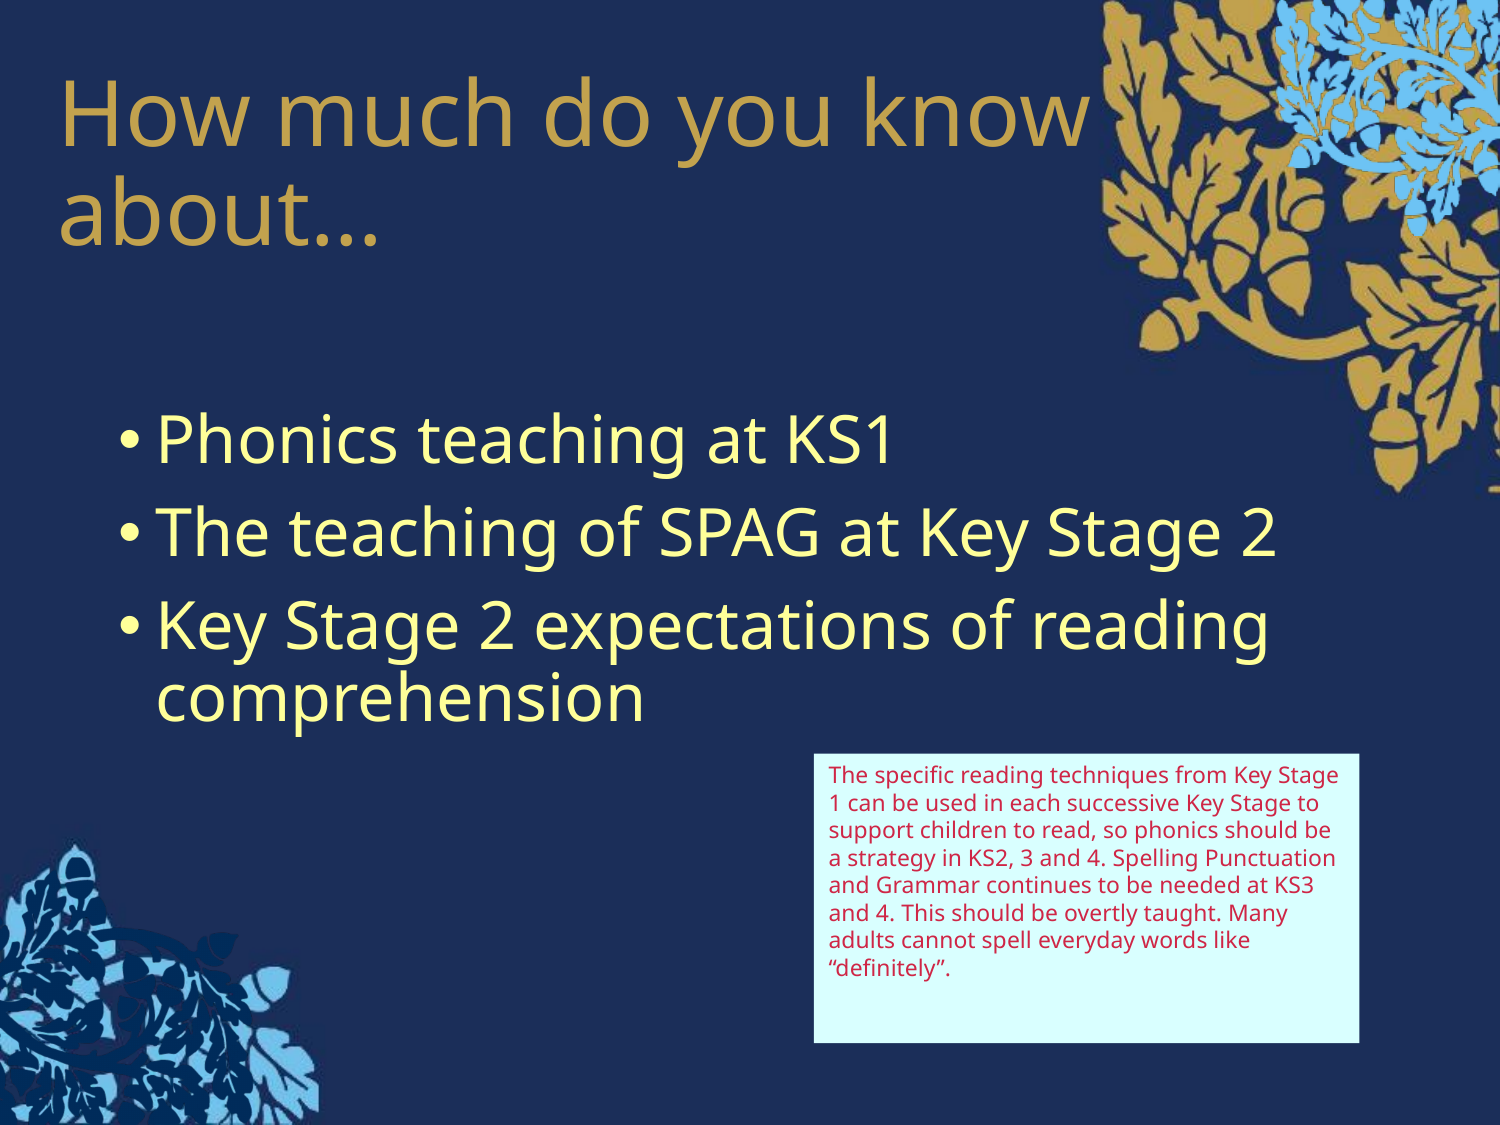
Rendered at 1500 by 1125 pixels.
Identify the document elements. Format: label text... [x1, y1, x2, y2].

picture [0, 0, 1500, 1125]
title How much do you know about… [42, 42, 1112, 290]
text_box The specific reading techniques from Key Stage 1 can be used in each successive Key Stage to support children to read, so phonics should be a strategy in KS2, 3 and 4. Spelling Punctuation and Grammar continues to be needed at KS3 and 4. This should be overtly taught. Many adults cannot spell everyday words like “definitely”. [813, 753, 1360, 1044]
list Phonics teaching at KS1 The teaching of SPAG at Key Stage 2 Key Stage 2 expectations of reading comprehension [103, 399, 1397, 998]
